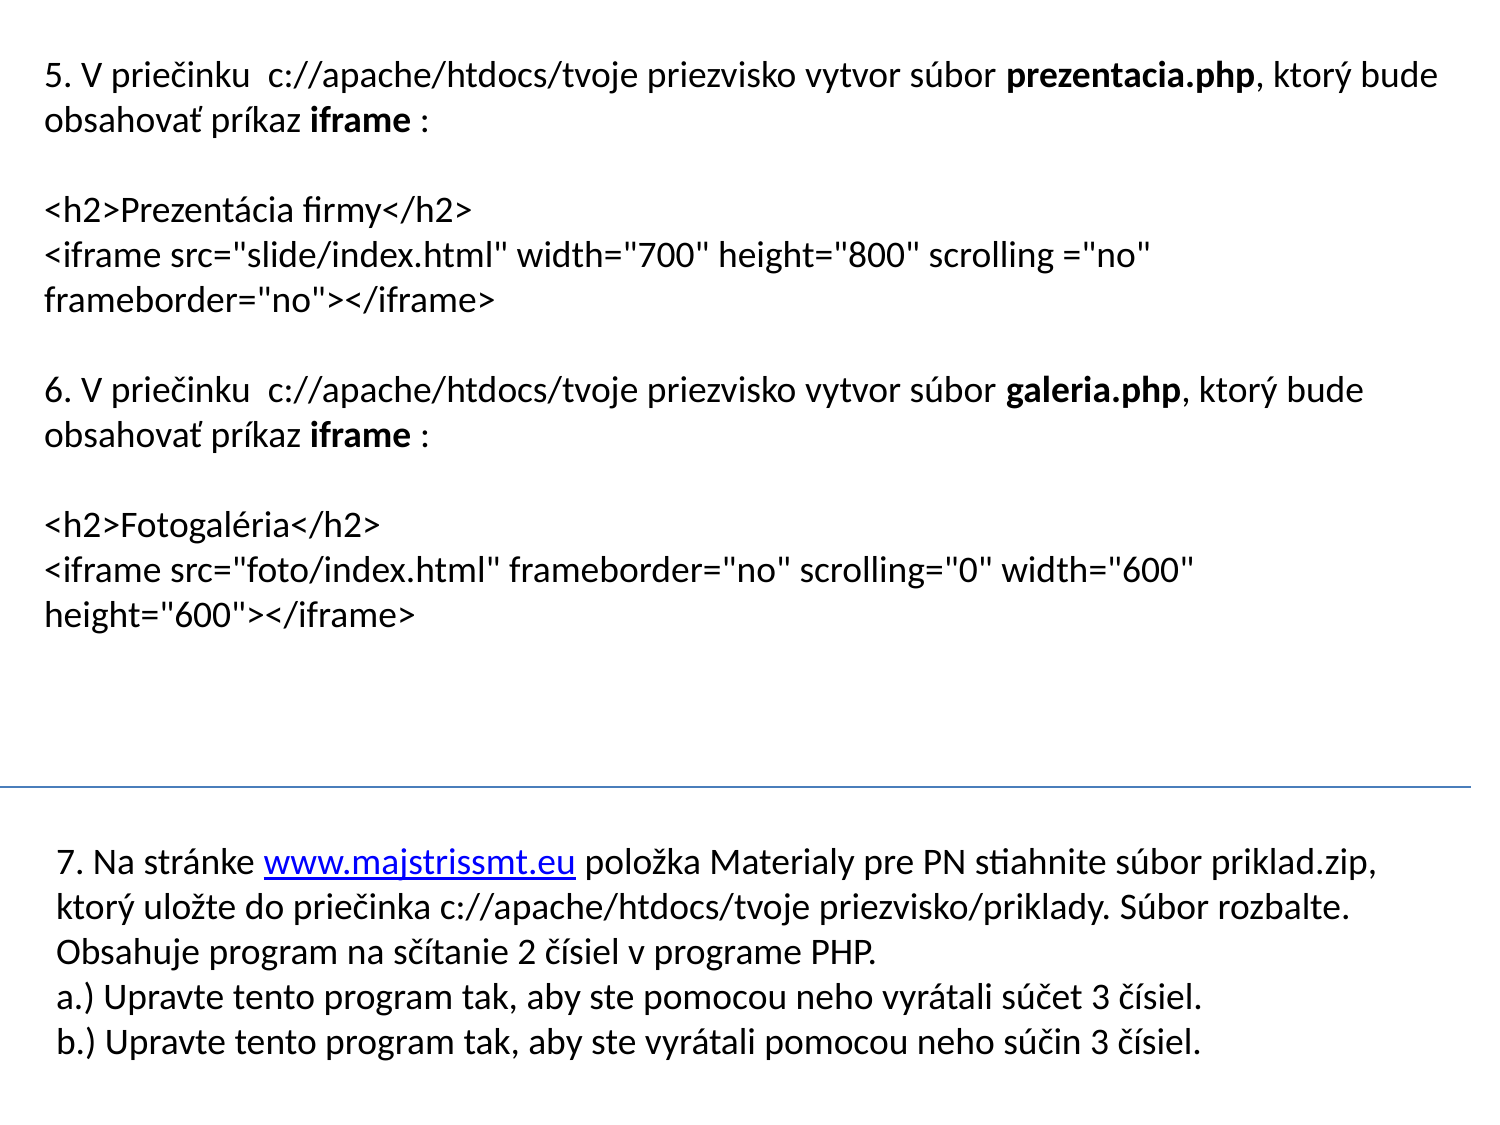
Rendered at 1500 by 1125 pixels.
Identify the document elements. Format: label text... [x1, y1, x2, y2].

text_box 7. Na stránke www.majstrissmt.eu položka Materialy pre PN stiahnite súbor priklad.zip, ktorý uložte do priečinka c://apache/htdocs/tvoje priezvisko/priklady. Súbor rozbalte. Obsahuje program na sčítanie 2 čísiel v programe PHP. a.) Upravte tento program tak, aby ste pomocou neho vyrátali súčet 3 čísiel. b.) Upravte tento program tak, aby ste vyrátali pomocou neho súčin 3 čísiel. [41, 829, 1459, 1115]
text_box 5. V priečinku c://apache/htdocs/tvoje priezvisko vytvor súbor prezentacia.php, ktorý bude obsahovať príkaz iframe : <h2>Prezentácia firmy</h2> <iframe src="slide/index.html" width="700" height="800" scrolling ="no" frameborder="no"></iframe> 6. V priečinku c://apache/htdocs/tvoje priezvisko vytvor súbor galeria.php, ktorý bude obsahovať príkaz iframe : <h2>Fotogaléria</h2> <iframe src="foto/index.html" frameborder="no" scrolling="0" width="600" height="600"></iframe> [29, 42, 1500, 733]
